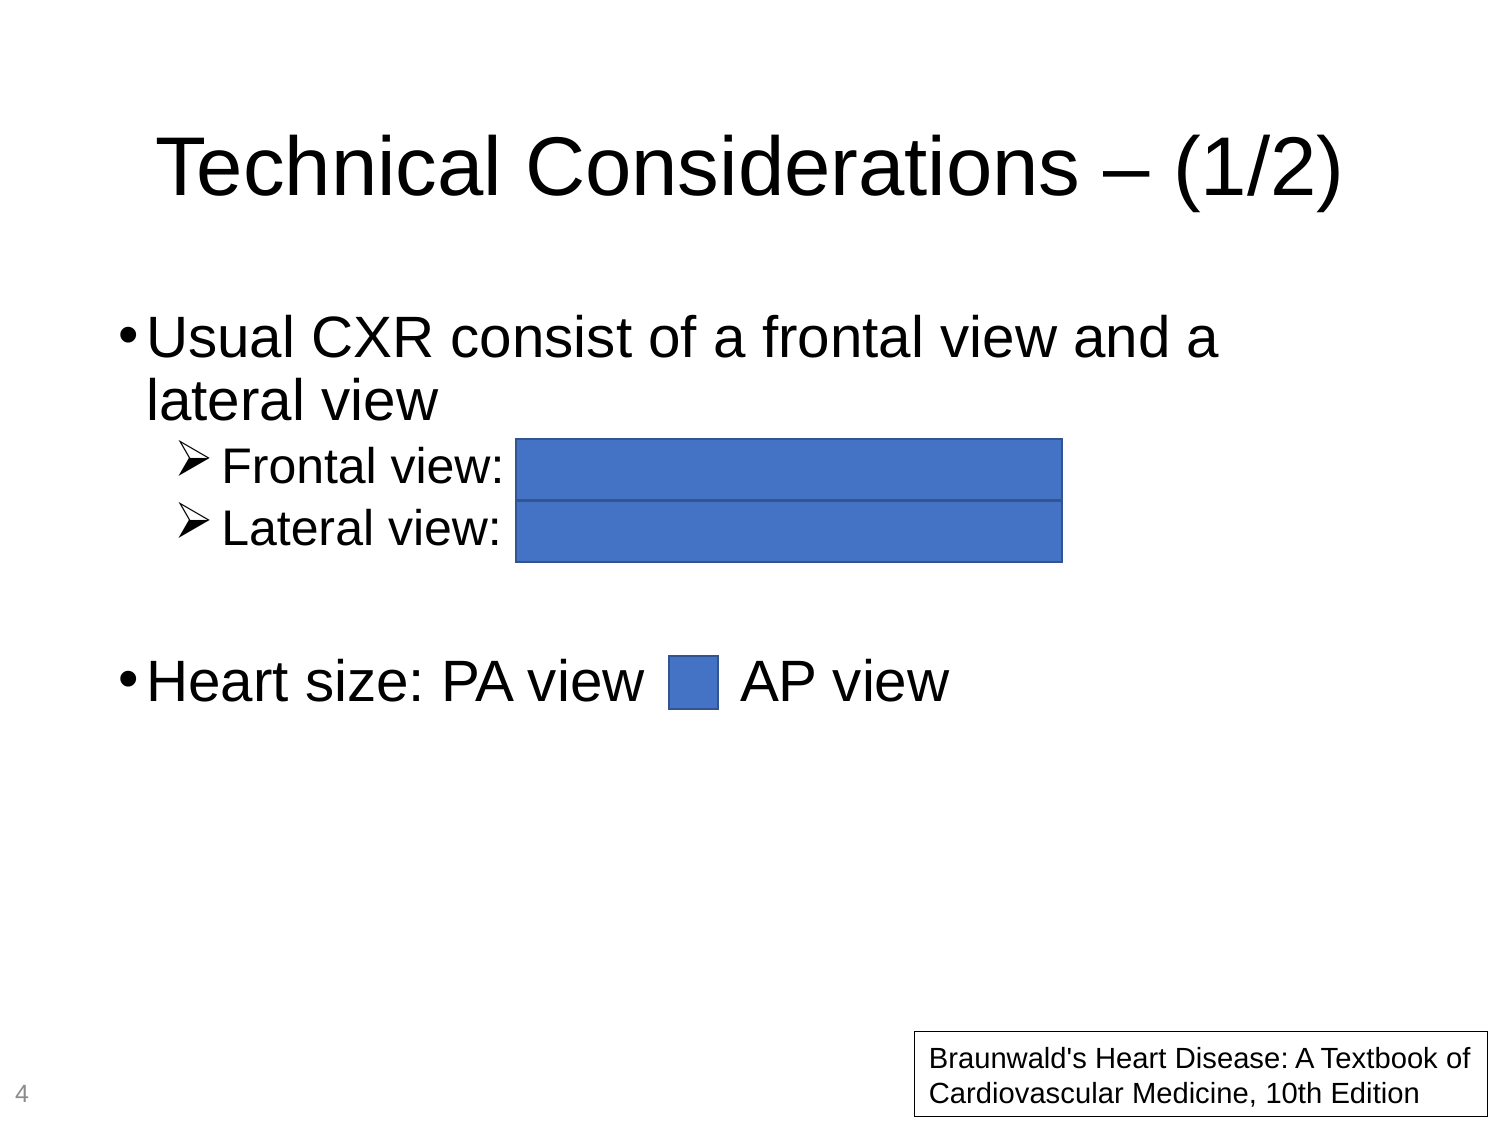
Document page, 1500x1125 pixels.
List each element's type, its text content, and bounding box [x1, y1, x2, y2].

list Usual CXR consist of a frontal view and a lateral view Frontal view: Standing PA view Lateral view: Standing left lateral view Heart size: PA view < AP view [103, 299, 1397, 1014]
text_box [515, 500, 1063, 563]
text_box [515, 438, 1063, 500]
text_box [668, 655, 719, 710]
title Technical Considerations – (1/2) [103, 59, 1397, 278]
text_box Braunwald's Heart Disease: A Textbook of Cardiovascular Medicine, 10th Edition [914, 1031, 1488, 1117]
slide_number 4 [0, 1062, 338, 1123]
